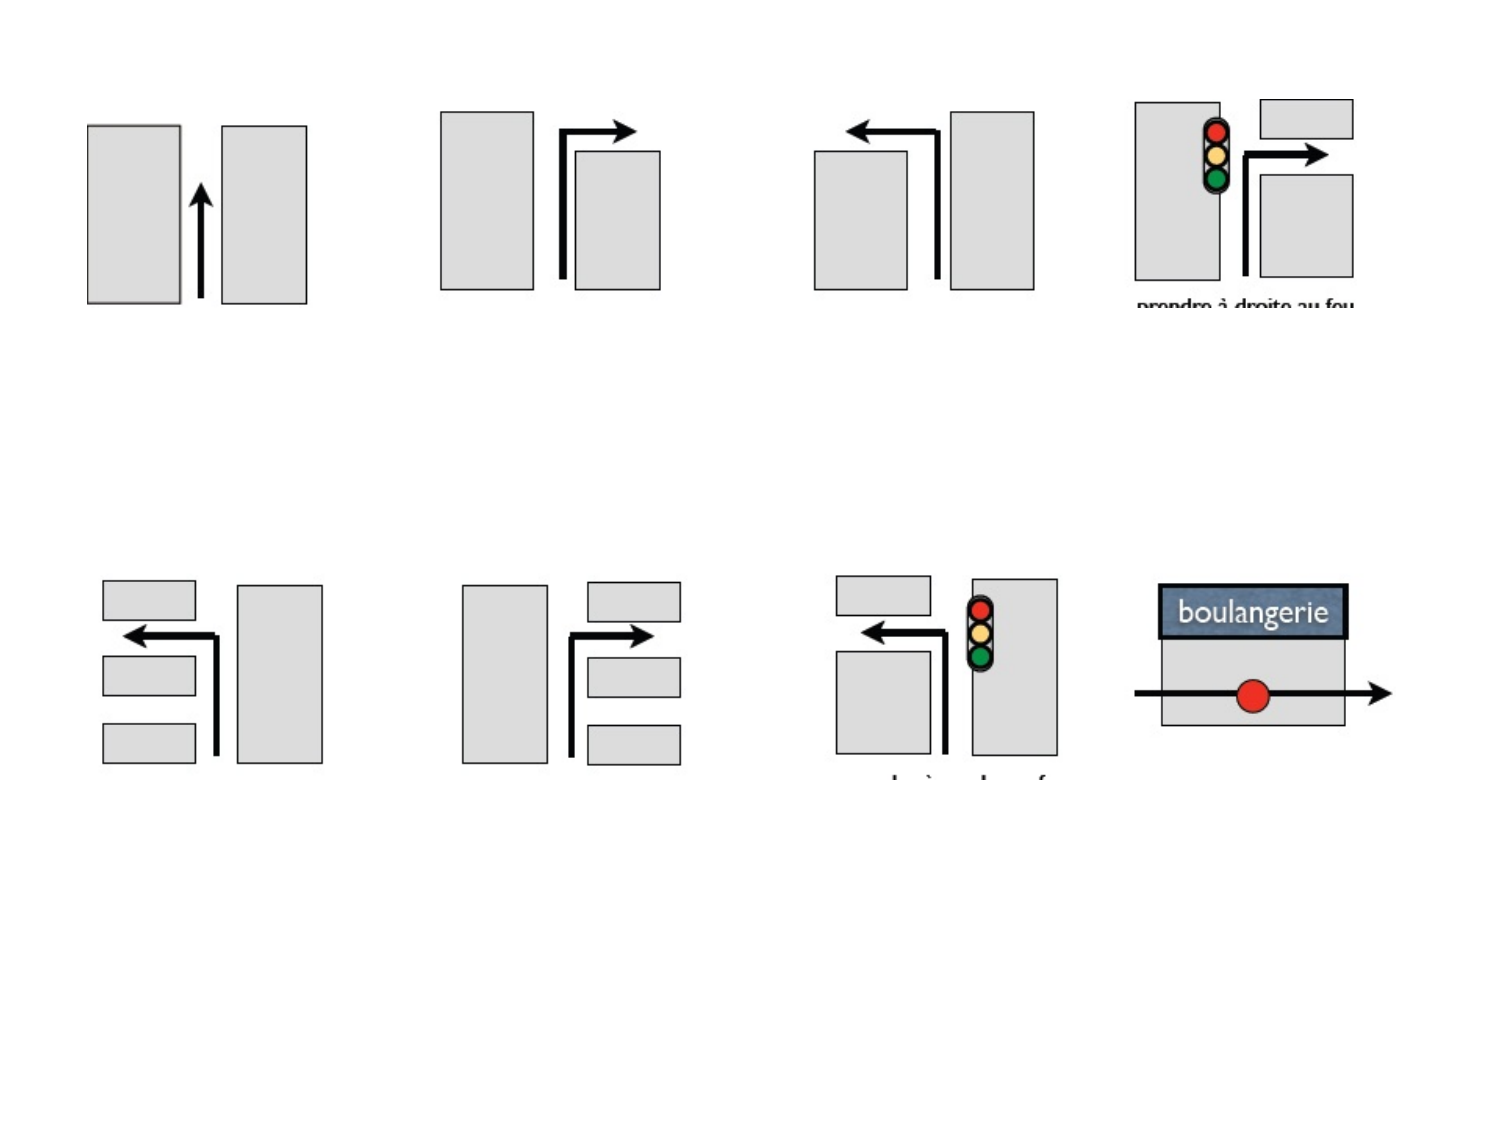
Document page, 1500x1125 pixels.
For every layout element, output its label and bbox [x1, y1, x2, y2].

picture [87, 549, 1396, 780]
picture [87, 99, 1357, 309]
